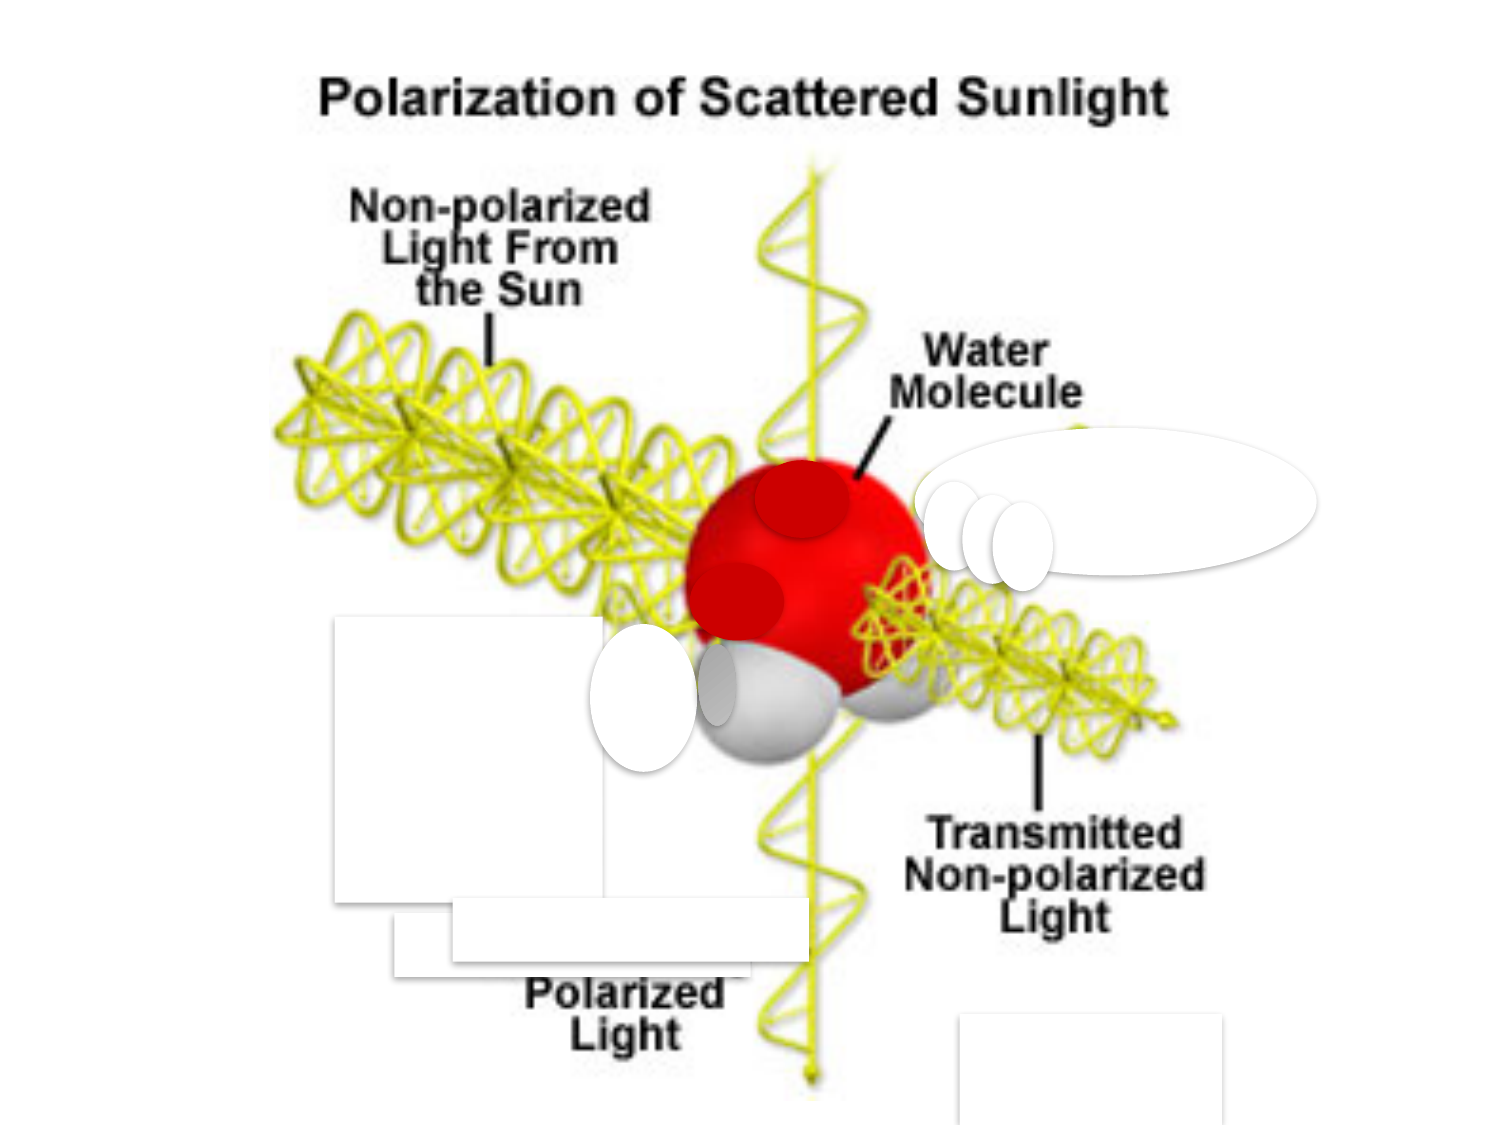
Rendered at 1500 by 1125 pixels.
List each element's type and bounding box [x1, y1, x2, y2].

text_box [269, 75, 1317, 1125]
